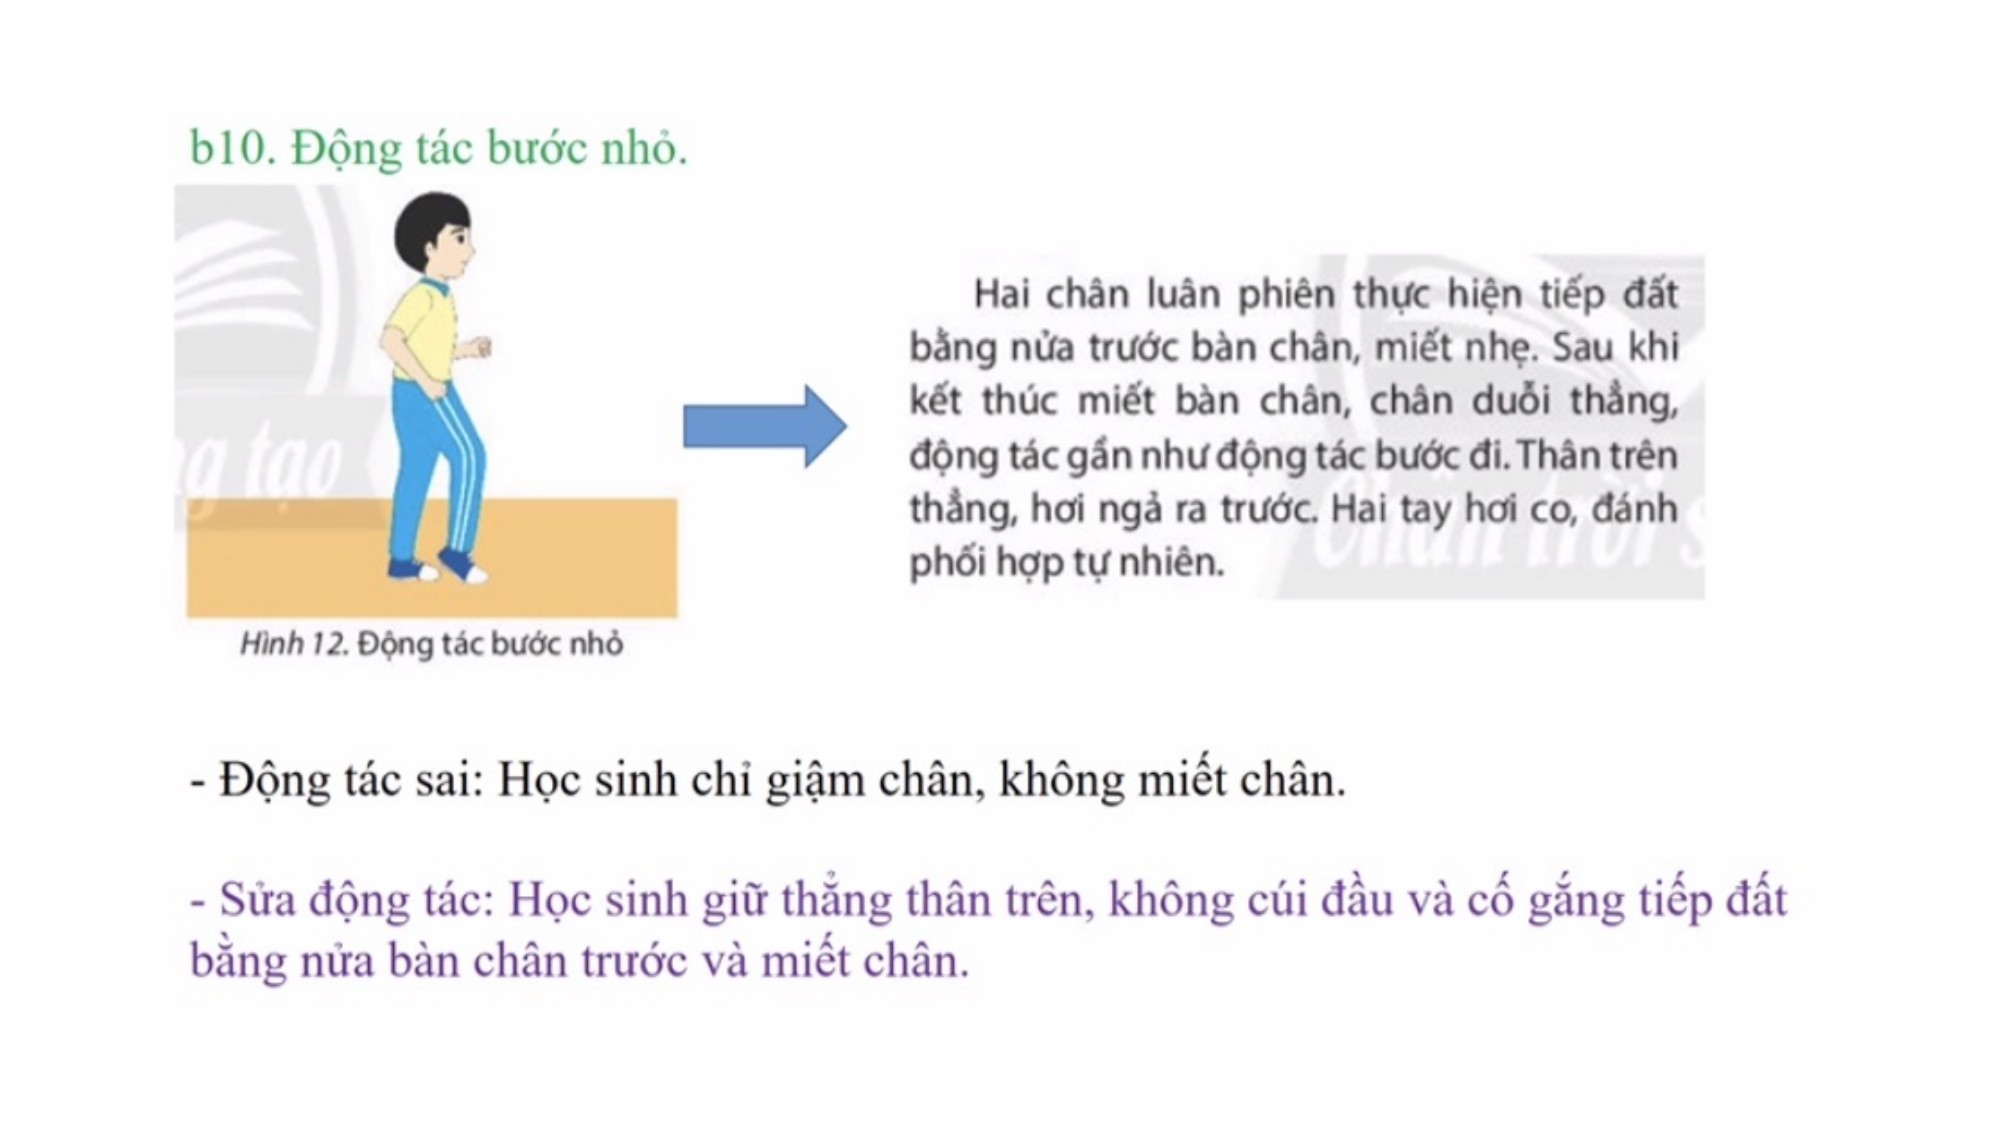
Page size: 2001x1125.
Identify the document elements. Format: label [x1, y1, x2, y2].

list [0, 0, 2000, 1125]
